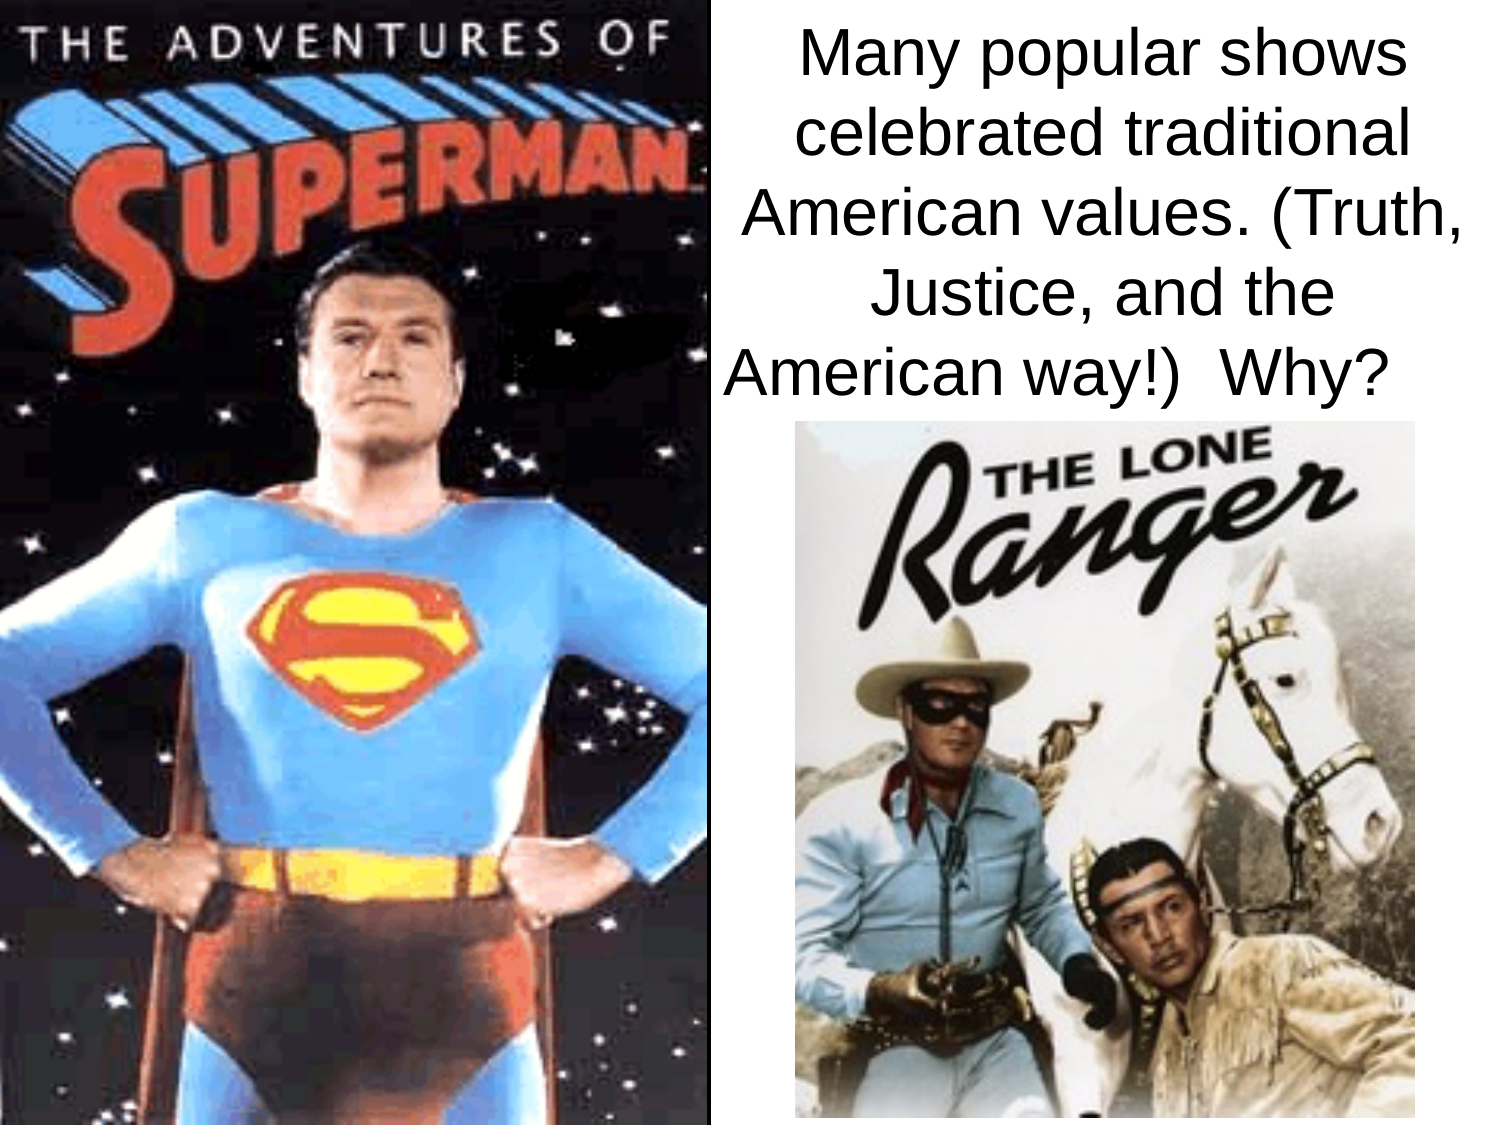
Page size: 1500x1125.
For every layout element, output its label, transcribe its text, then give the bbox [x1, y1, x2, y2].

text_box Many popular shows celebrated traditional American values. (Truth, Justice, and the American way!) Why? [711, 1, 1500, 497]
picture [0, 0, 708, 1125]
picture [795, 421, 1415, 1118]
